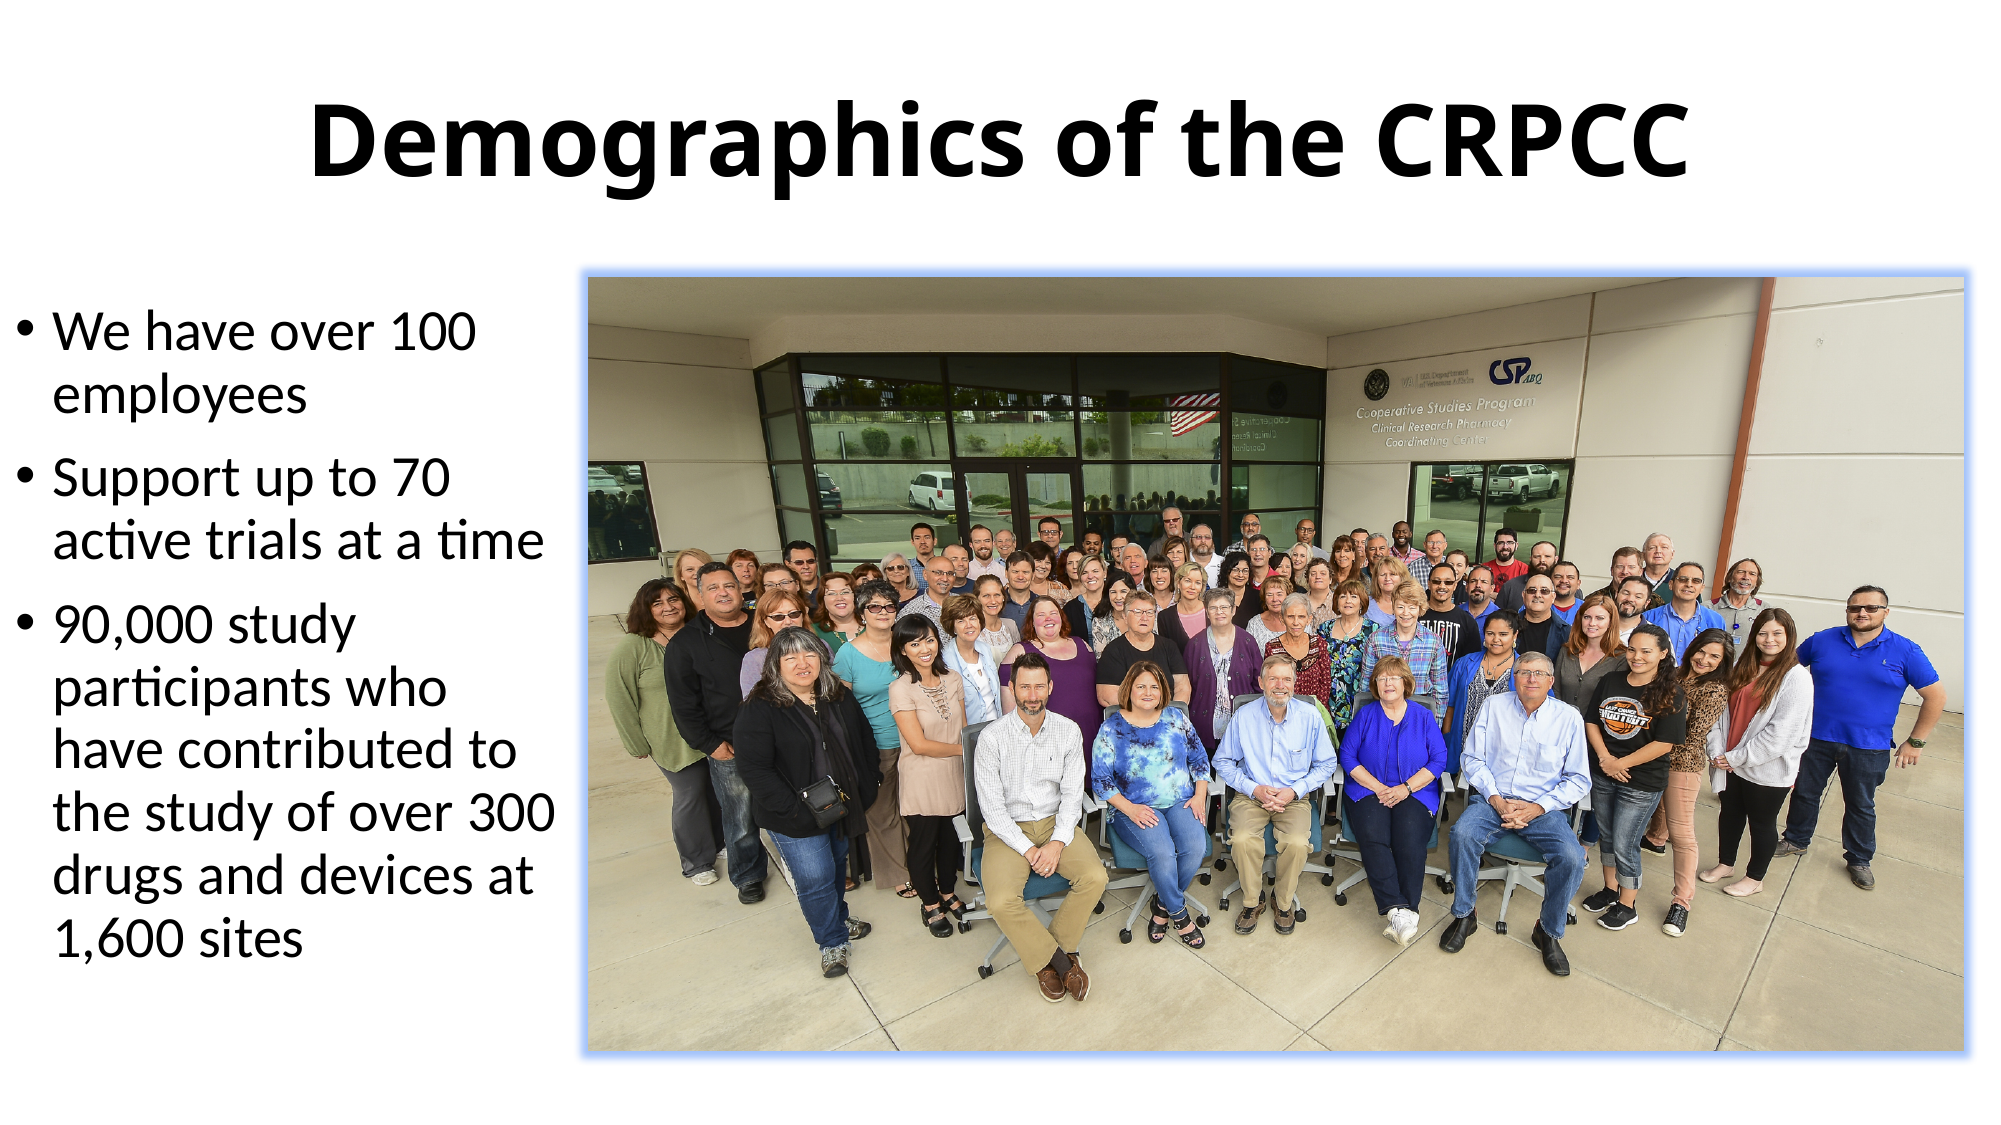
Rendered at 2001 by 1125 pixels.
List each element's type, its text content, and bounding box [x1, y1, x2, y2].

list We have over 100 employees Support up to 70 active trials at a time 90,000 study participants who have contributed to the study of over 300 drugs and devices at 1,600 sites [0, 292, 589, 1125]
title Demographics of the CRPCC [137, 35, 1863, 254]
picture [588, 277, 1964, 1051]
